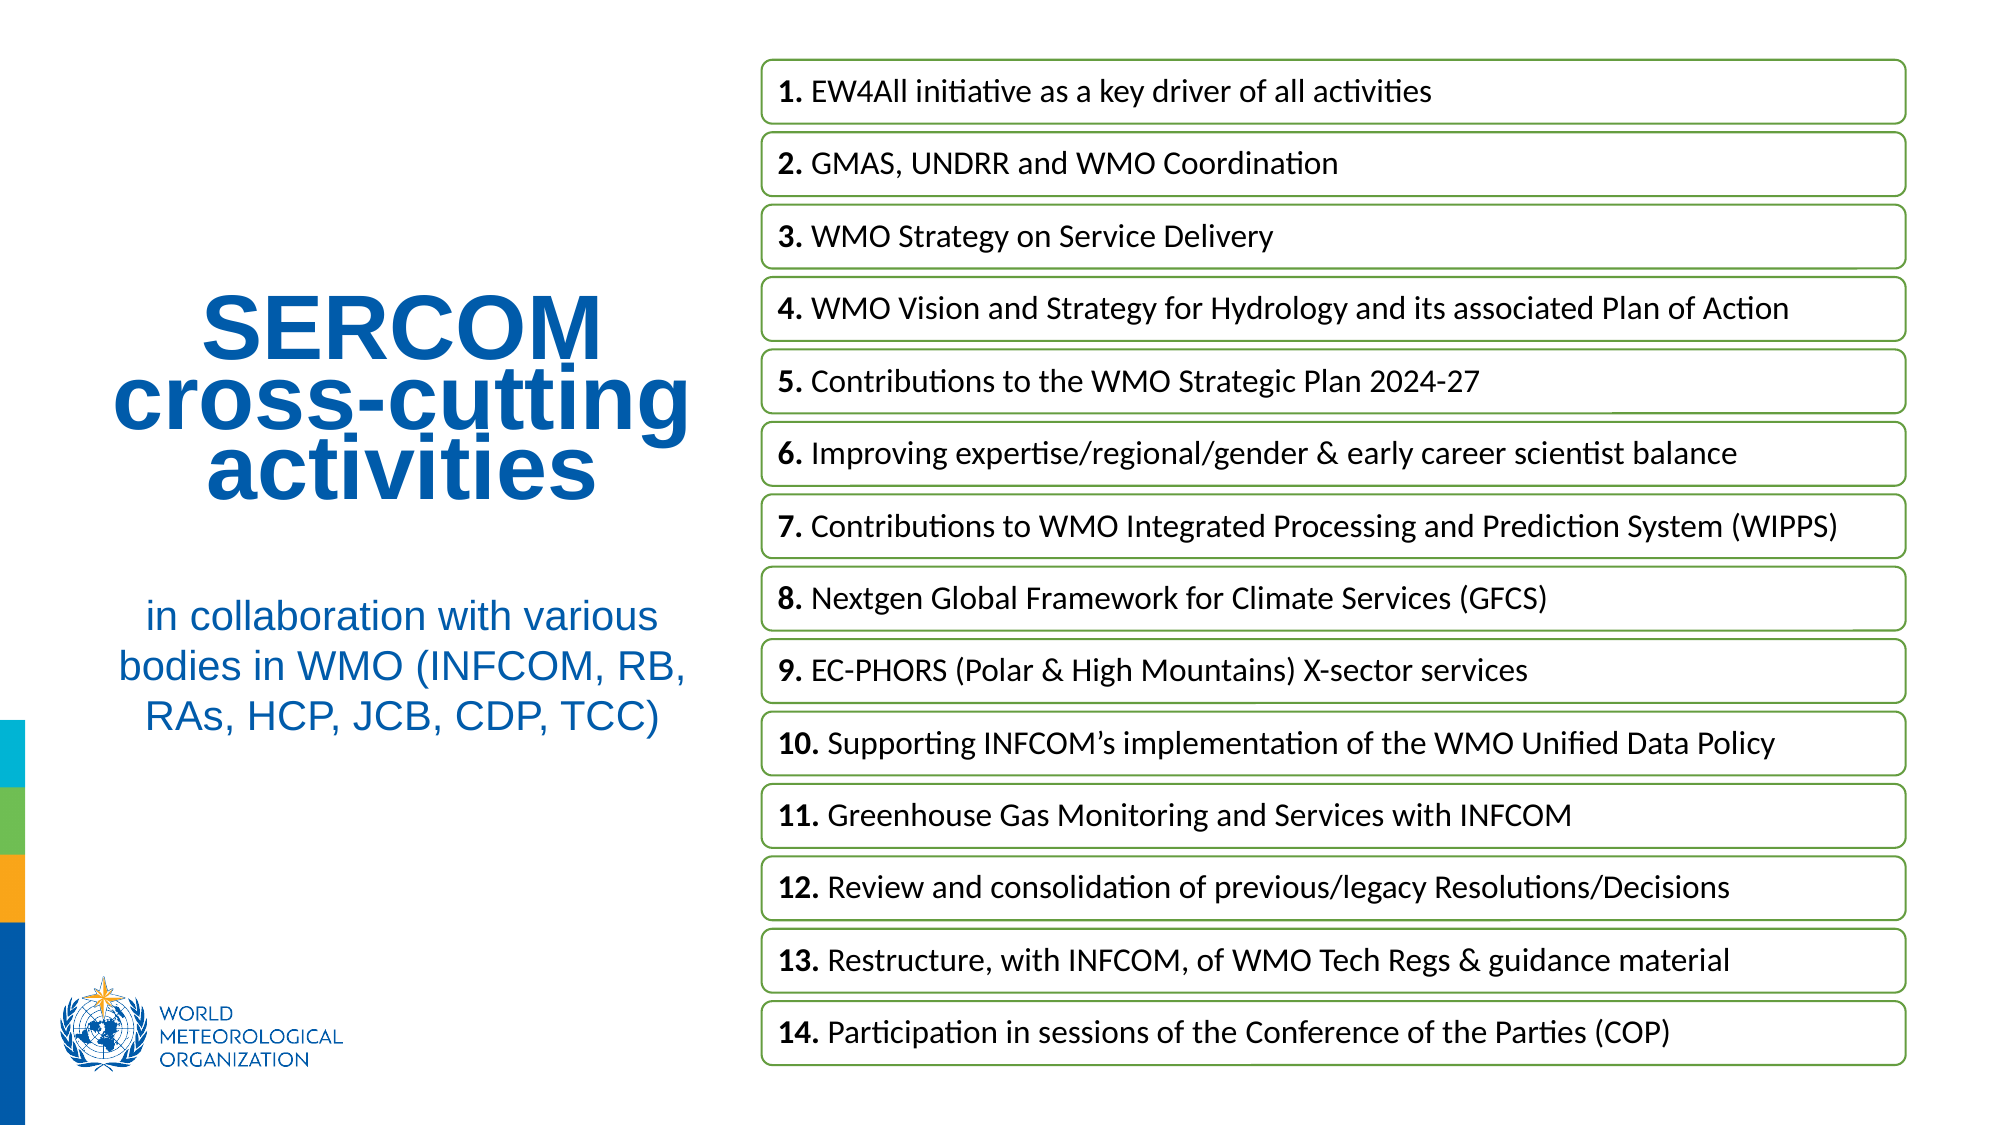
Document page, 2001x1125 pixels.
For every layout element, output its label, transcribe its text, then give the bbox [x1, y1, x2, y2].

picture [0, 0, 2001, 1125]
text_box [761, 57, 1906, 1067]
text_box SERCOM cross-cutting activities [95, 307, 710, 518]
text_box in collaboration with various bodies in WMO (INFCOM, RB, RAs, HCP, JCB, CDP, TCC) [71, 581, 734, 746]
